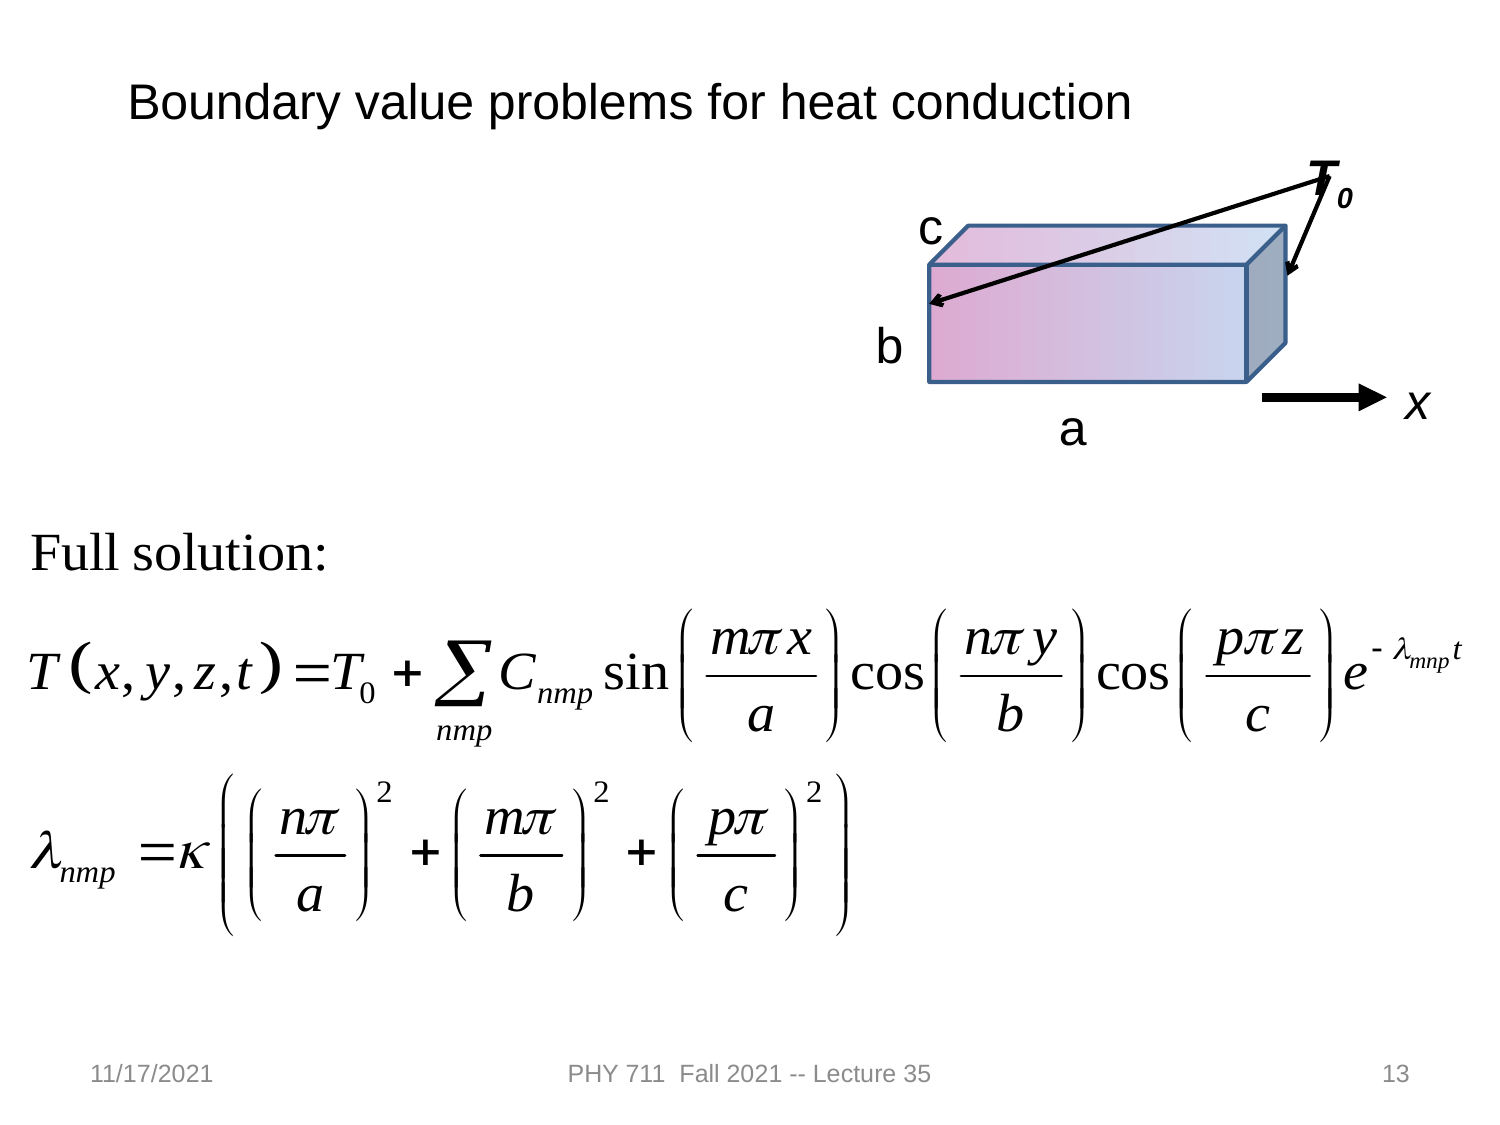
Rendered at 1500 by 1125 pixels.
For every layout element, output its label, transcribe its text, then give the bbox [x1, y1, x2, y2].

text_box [24, 524, 1475, 944]
slide_number 13 [1074, 1042, 1425, 1103]
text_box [874, 137, 1350, 426]
footer PHY 711 Fall 2021 -- Lecture 35 [512, 1042, 988, 1103]
text_box x [1390, 362, 1478, 438]
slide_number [75, 1042, 425, 1103]
text_box Boundary value problems for heat conduction [112, 62, 1275, 138]
